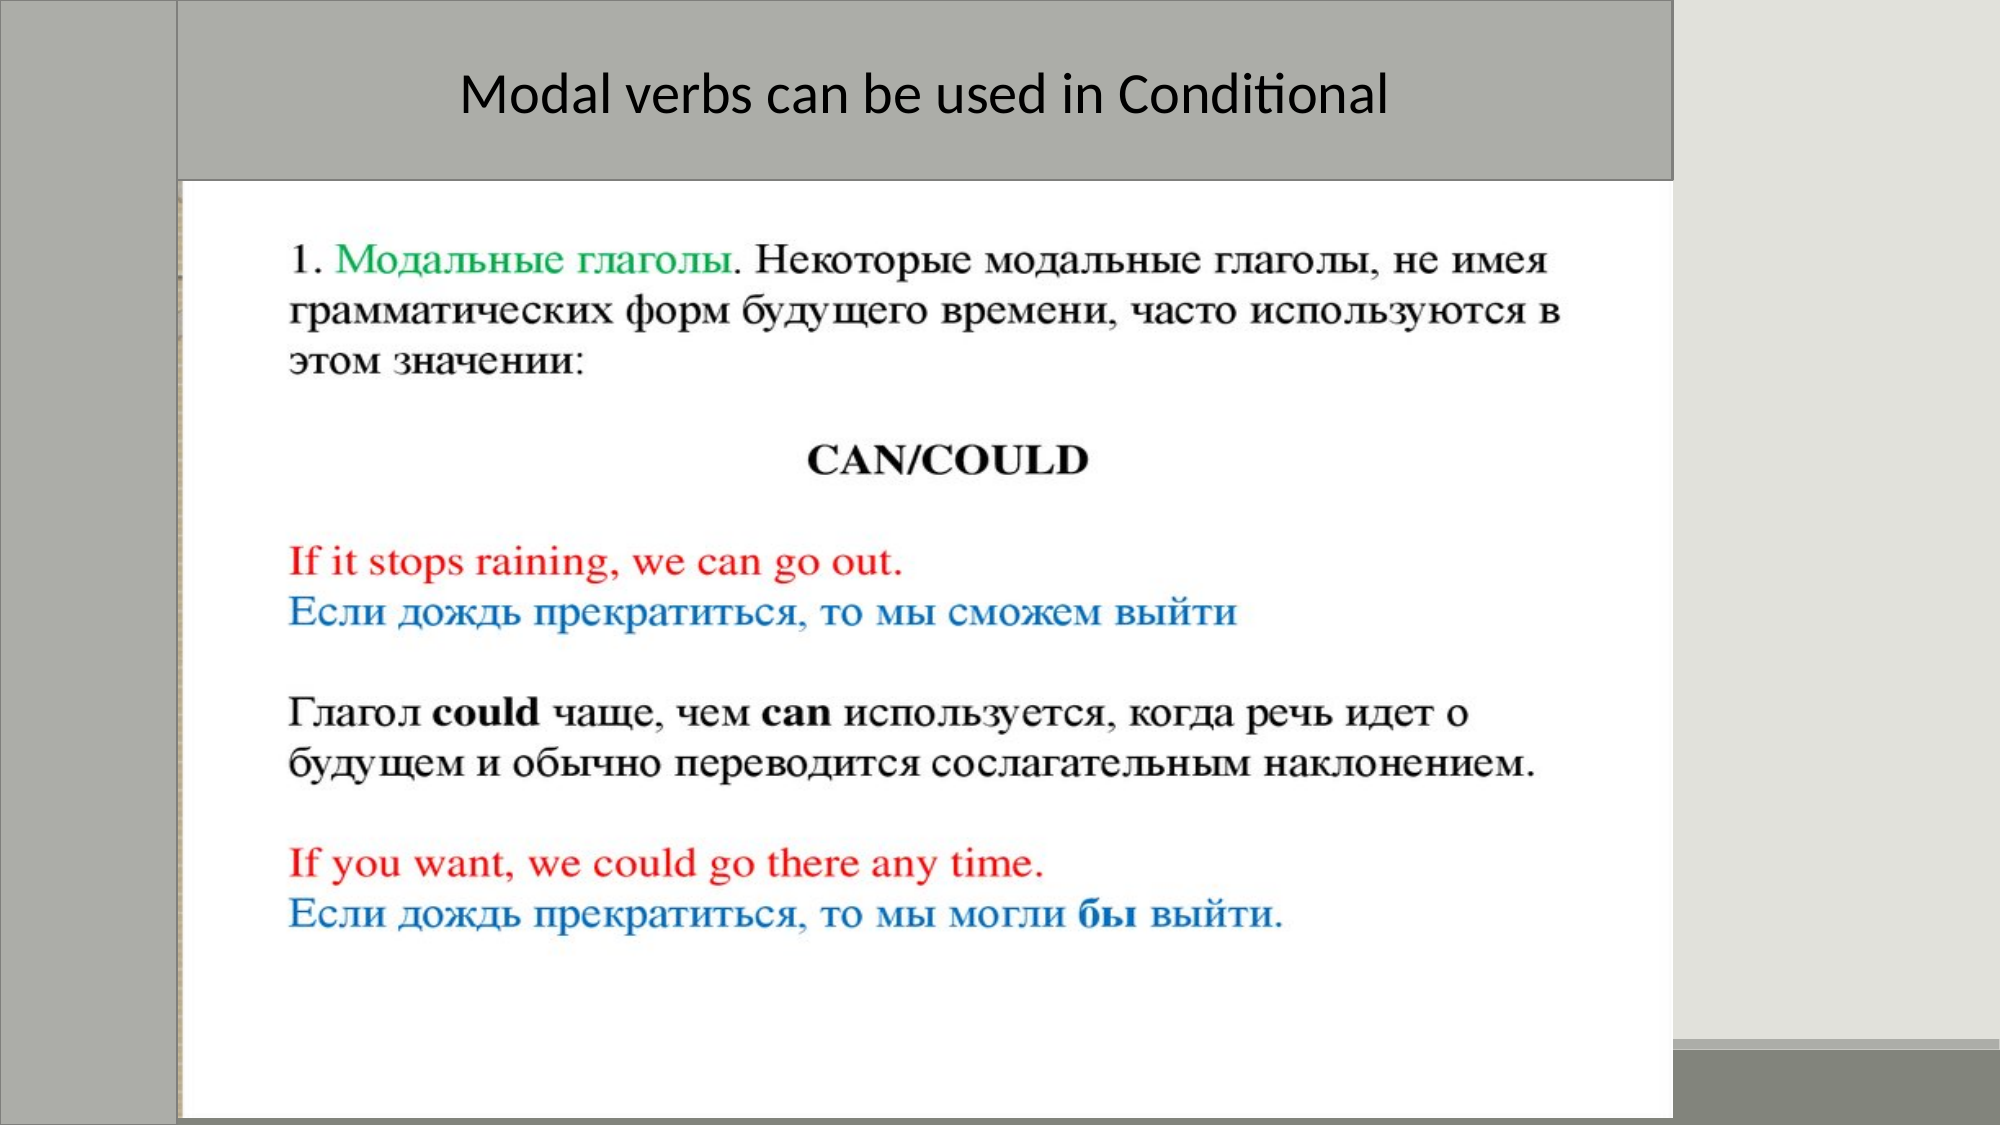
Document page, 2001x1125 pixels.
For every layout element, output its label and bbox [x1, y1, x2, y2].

picture [0, 0, 1673, 1118]
